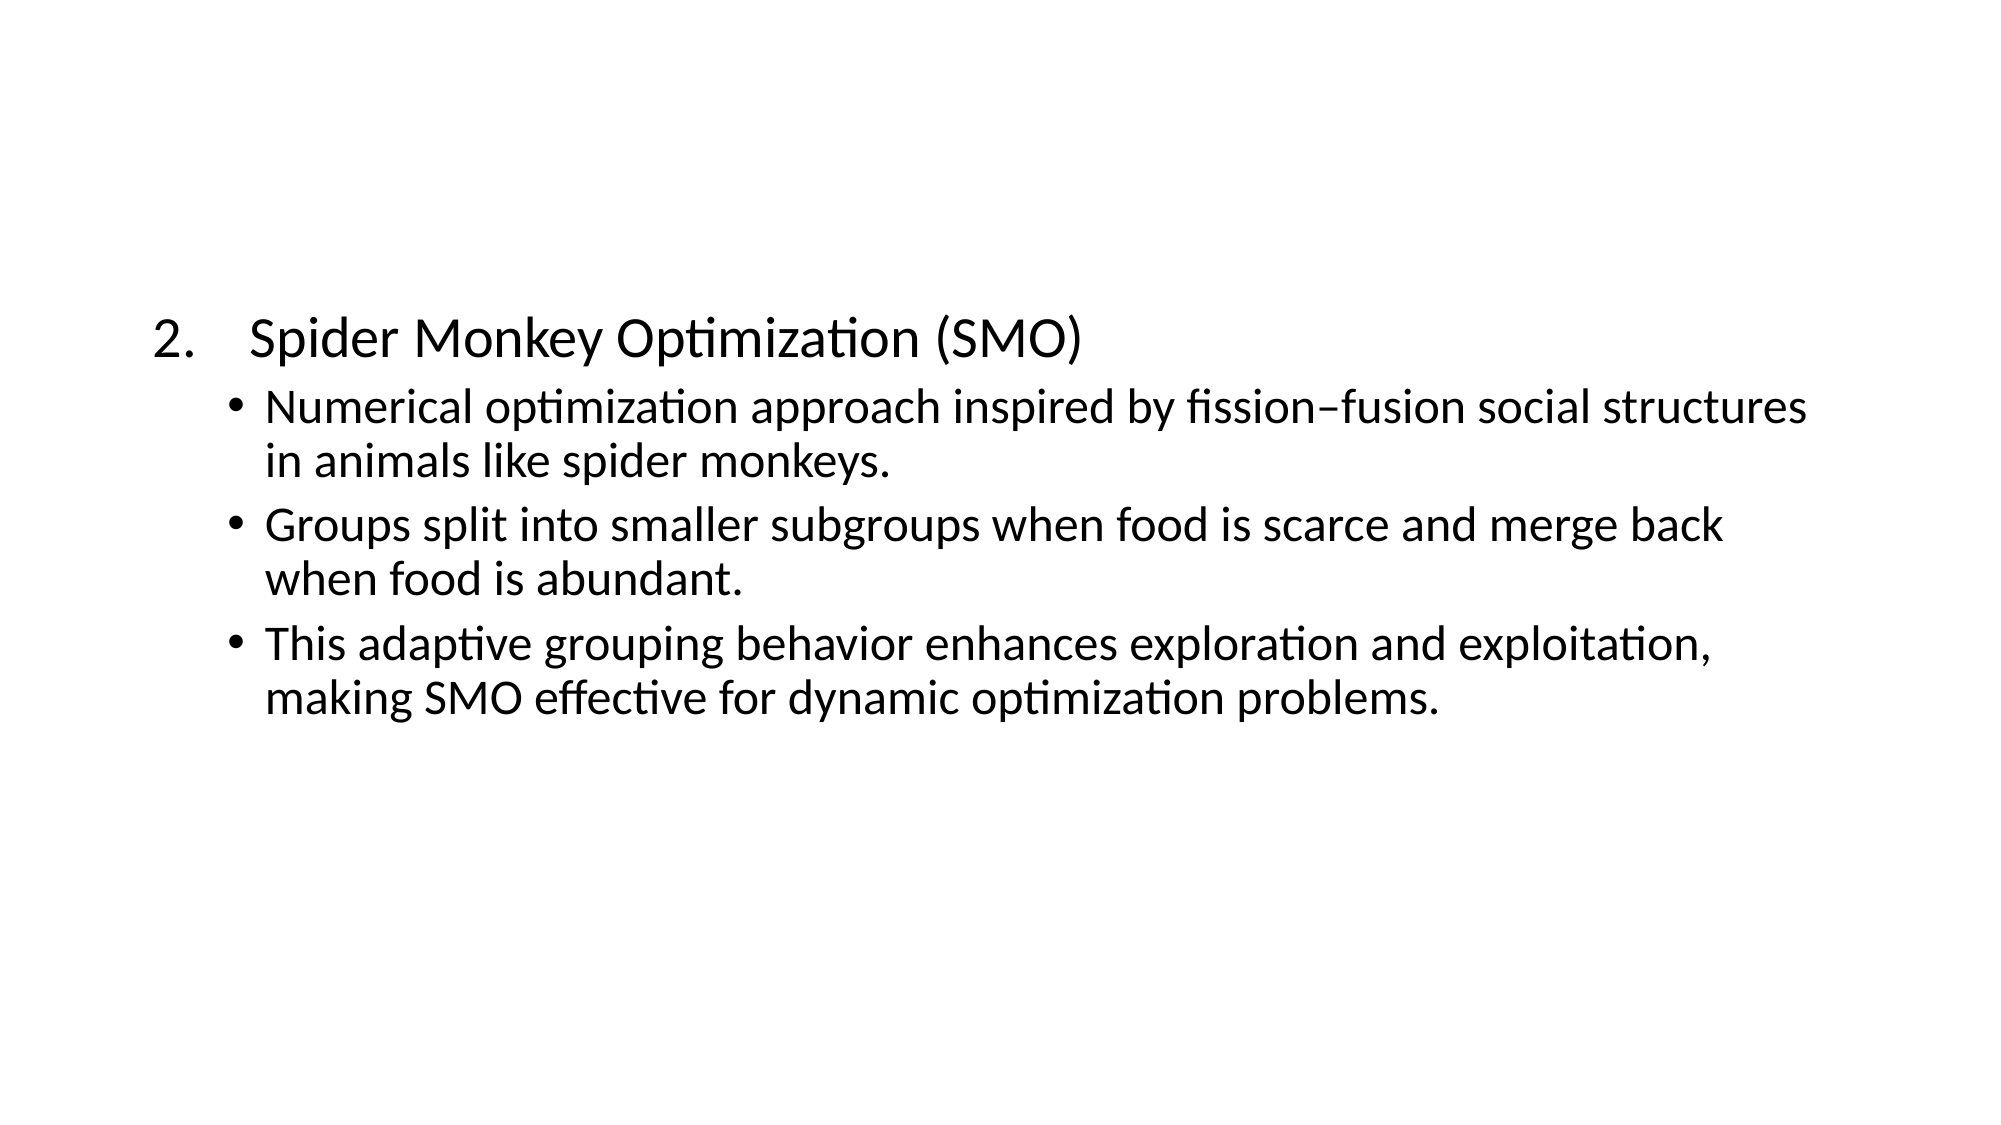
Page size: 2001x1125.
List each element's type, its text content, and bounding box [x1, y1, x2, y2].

list Spider Monkey Optimization (SMO) Numerical optimization approach inspired by fission–fusion social structures in animals like spider monkeys. Groups split into smaller subgroups when food is scarce and merge back when food is abundant. This adaptive grouping behavior enhances exploration and exploitation, making SMO effective for dynamic optimization problems. [137, 299, 1863, 1014]
